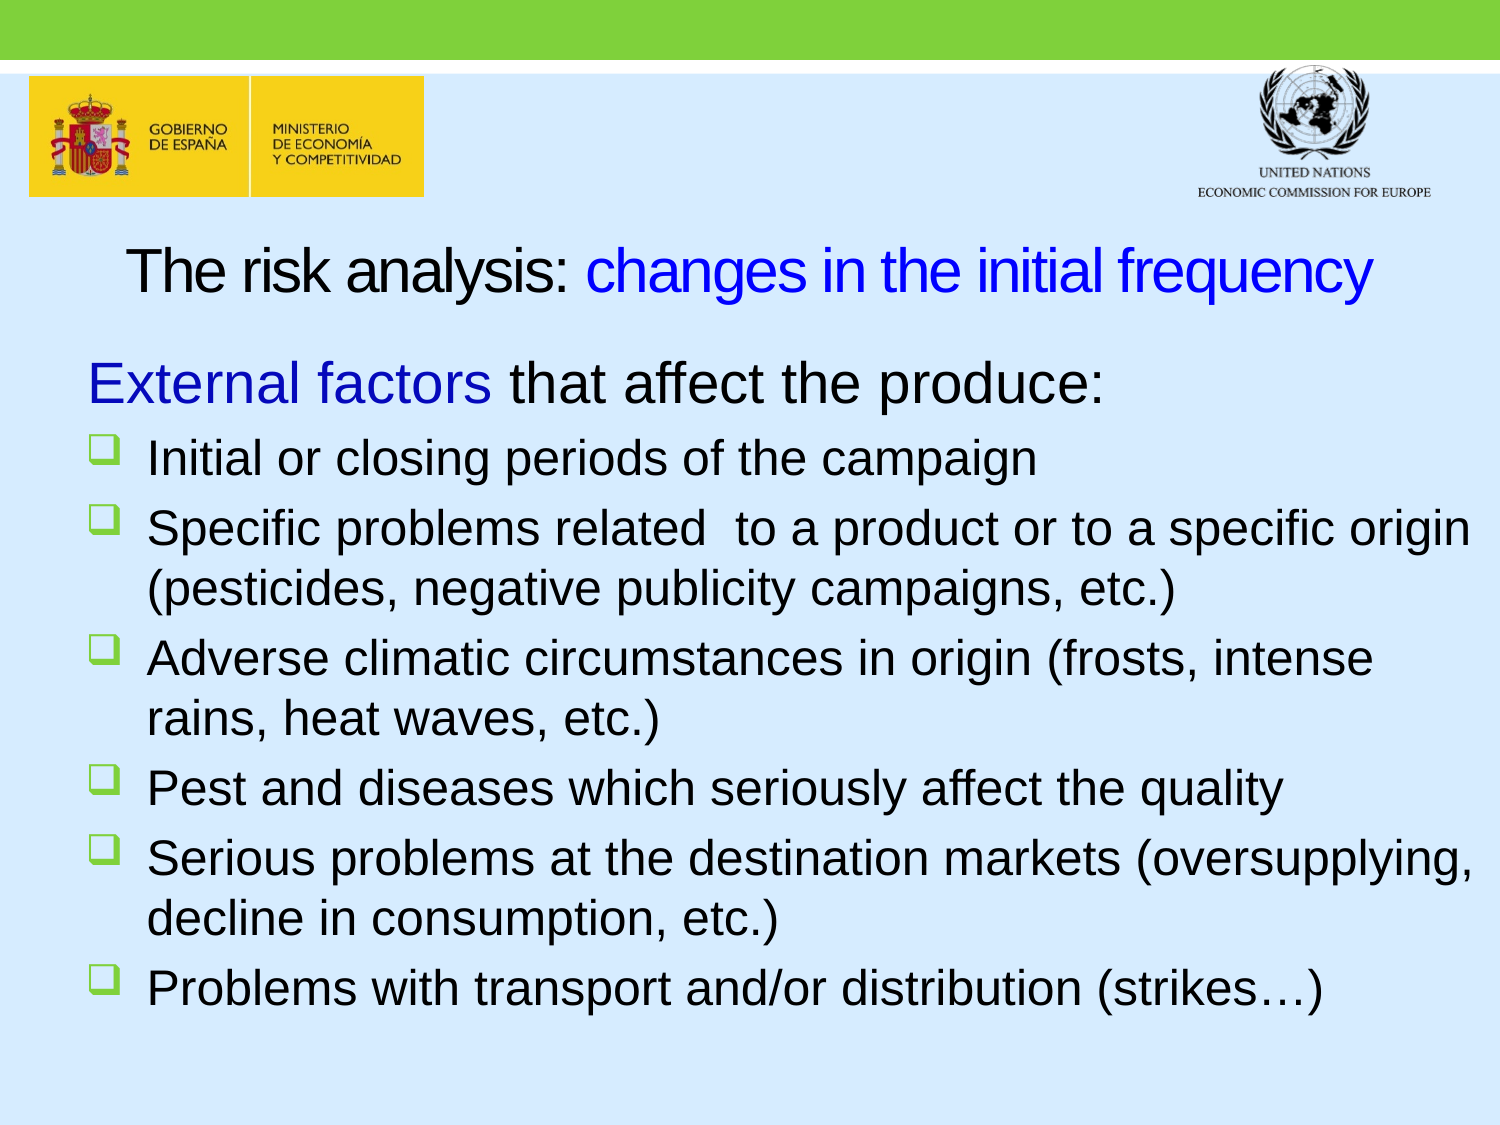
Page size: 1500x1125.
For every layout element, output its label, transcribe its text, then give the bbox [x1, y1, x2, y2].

picture [1198, 65, 1432, 197]
picture [29, 75, 424, 197]
list External factors that affect the produce: Initial or closing periods of the campaign Specific problems related to a product or to a specific origin (pesticides, negative publicity campaigns, etc.) Adverse climatic circumstances in origin (frosts, intense rains, heat waves, etc.) Pest and diseases which seriously affect the quality Serious problems at the destination markets (oversupplying, decline in consumption, etc.) Problems with transport and/or distribution (strikes…) [70, 338, 1500, 1055]
text_box The risk analysis: changes in the initial frequency [0, 196, 1500, 338]
